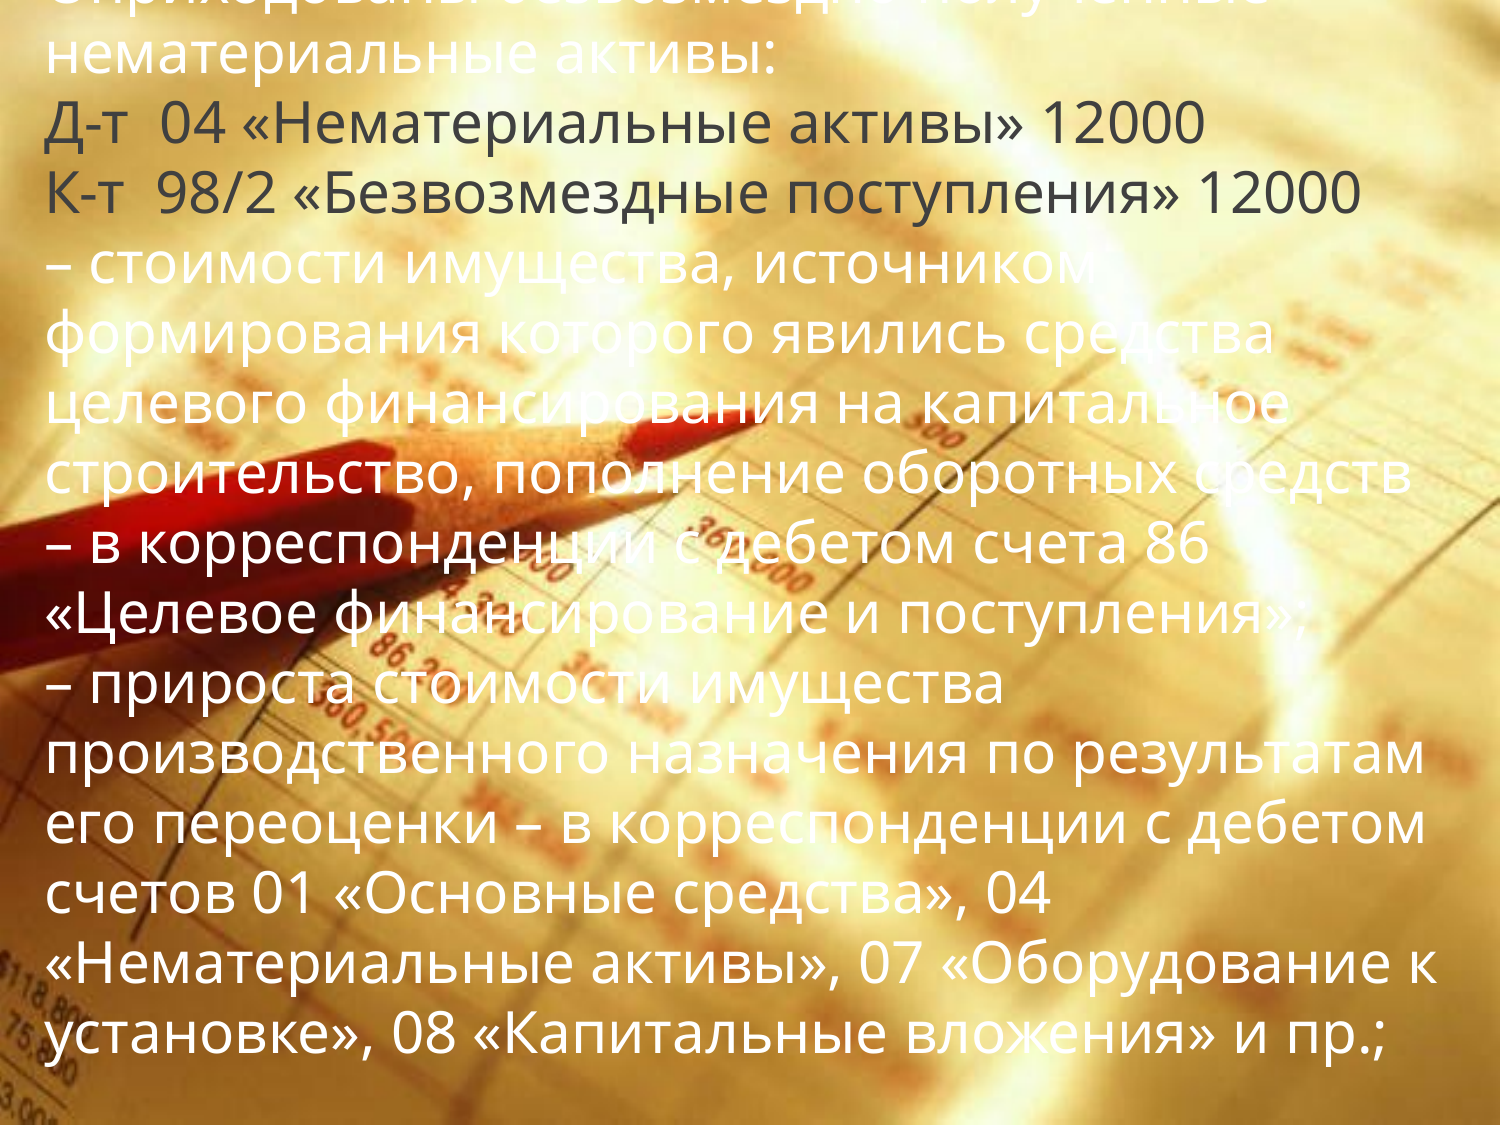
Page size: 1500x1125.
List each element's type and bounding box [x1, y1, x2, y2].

list [0, 0, 1500, 1125]
